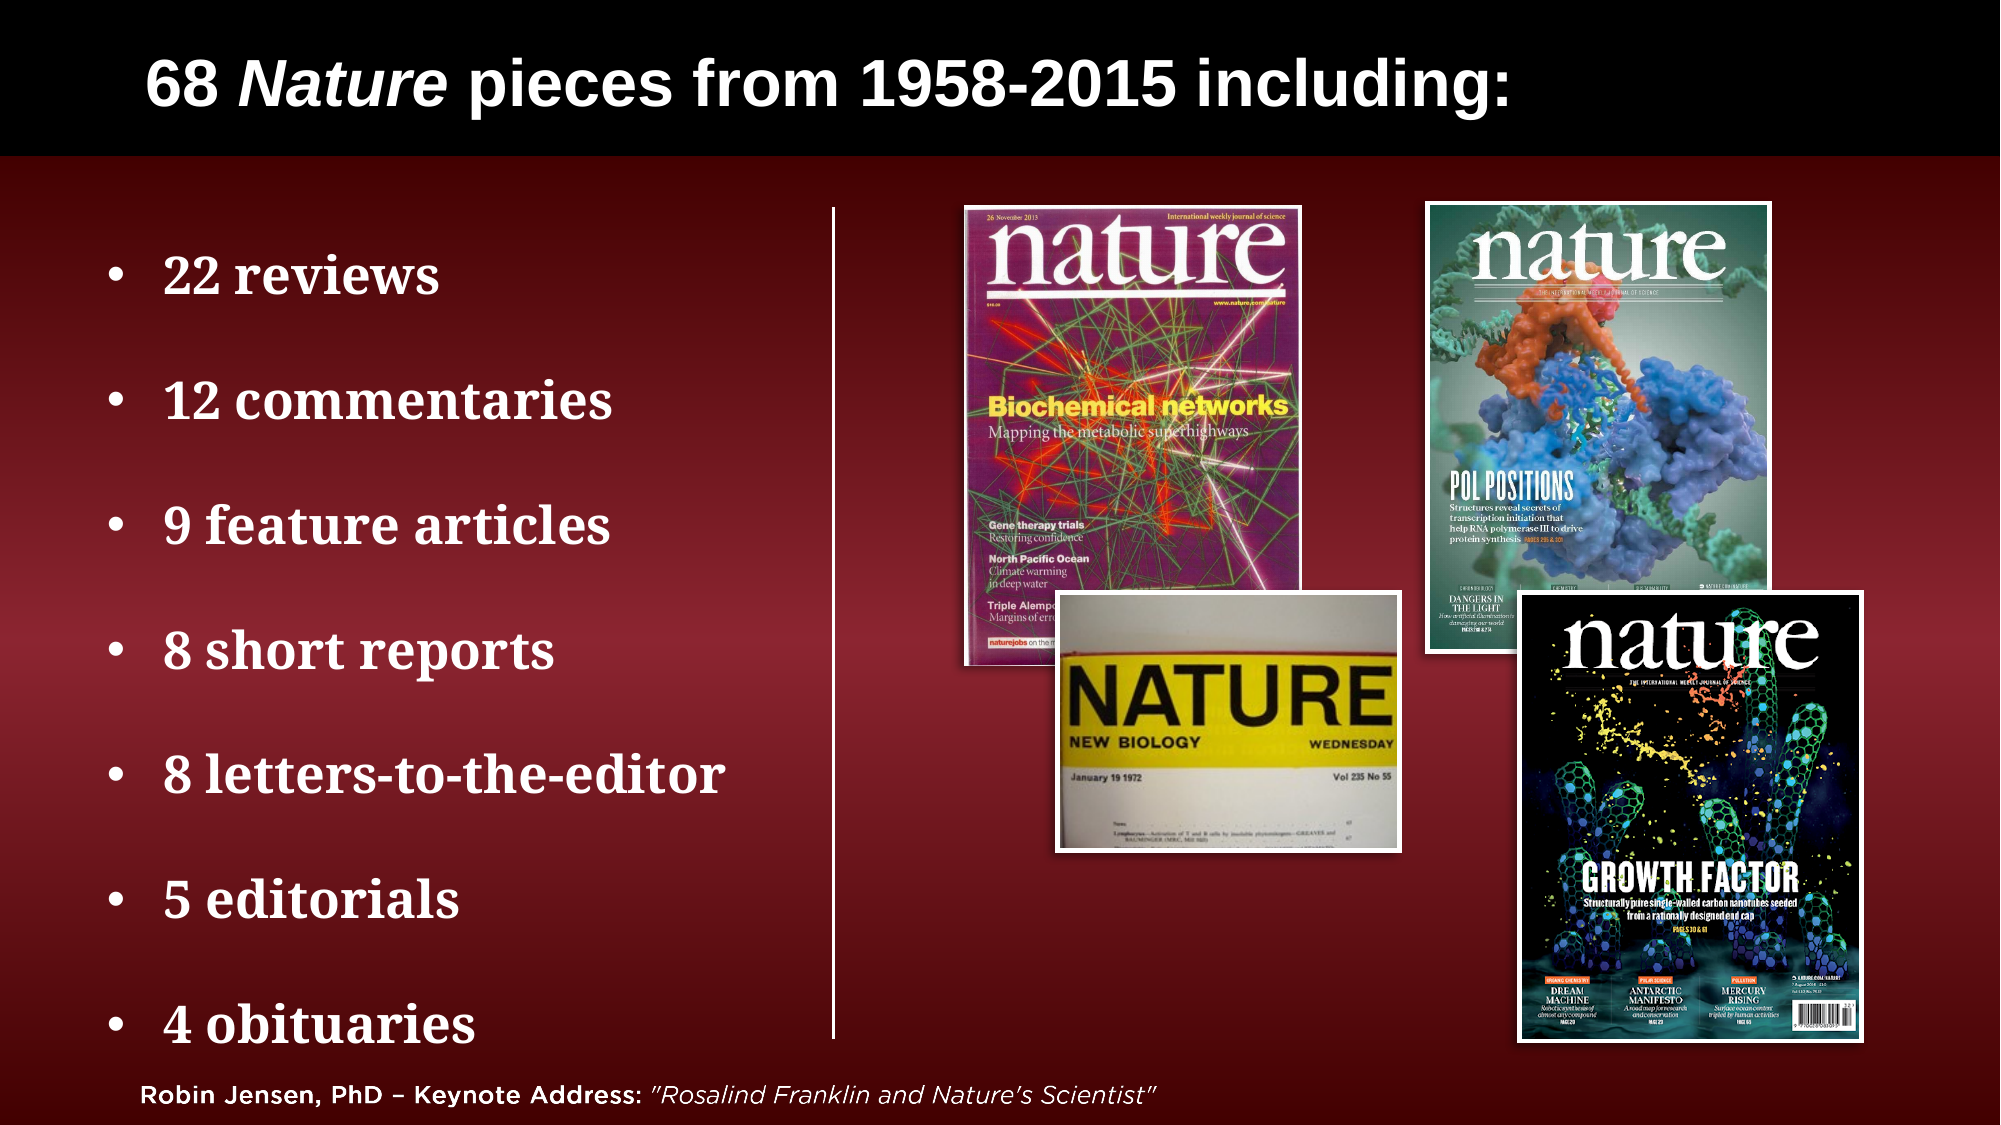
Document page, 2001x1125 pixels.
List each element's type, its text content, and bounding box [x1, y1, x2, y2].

text_box [0, 155, 2000, 1125]
text_box 22 reviews 12 commentaries 9 feature articles 8 short reports 8 letters-to-the-editor 5 editorials 4 obituaries [92, 172, 742, 1062]
picture [124, 1072, 1173, 1125]
picture [964, 205, 1398, 849]
text_box 68 Nature pieces from 1958-2015 including: [130, 31, 1531, 127]
picture [1429, 205, 1860, 1039]
